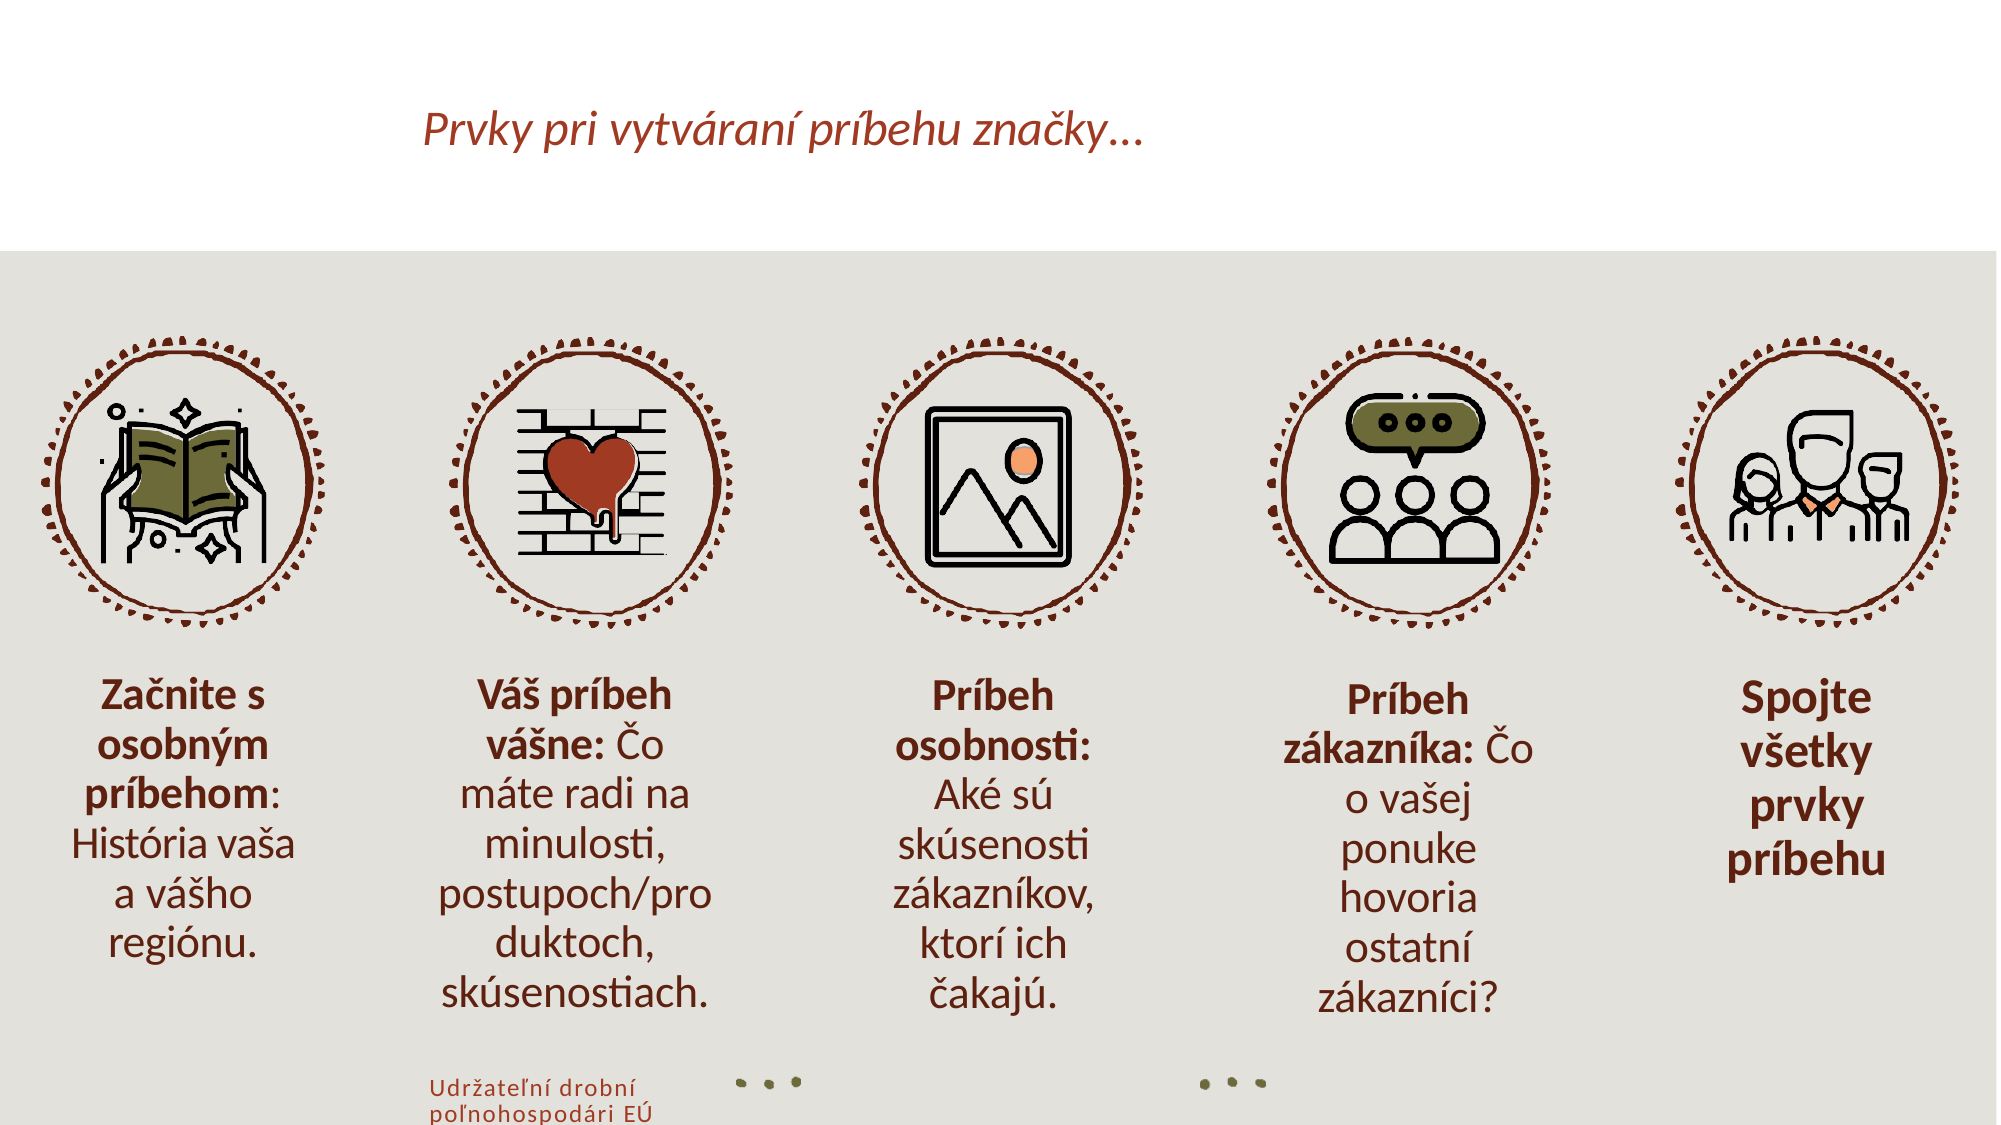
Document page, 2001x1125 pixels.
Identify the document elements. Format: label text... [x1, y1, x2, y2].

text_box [0, 250, 1997, 1125]
title Prvky pri vytváraní príbehu značky... [420, 93, 1547, 249]
